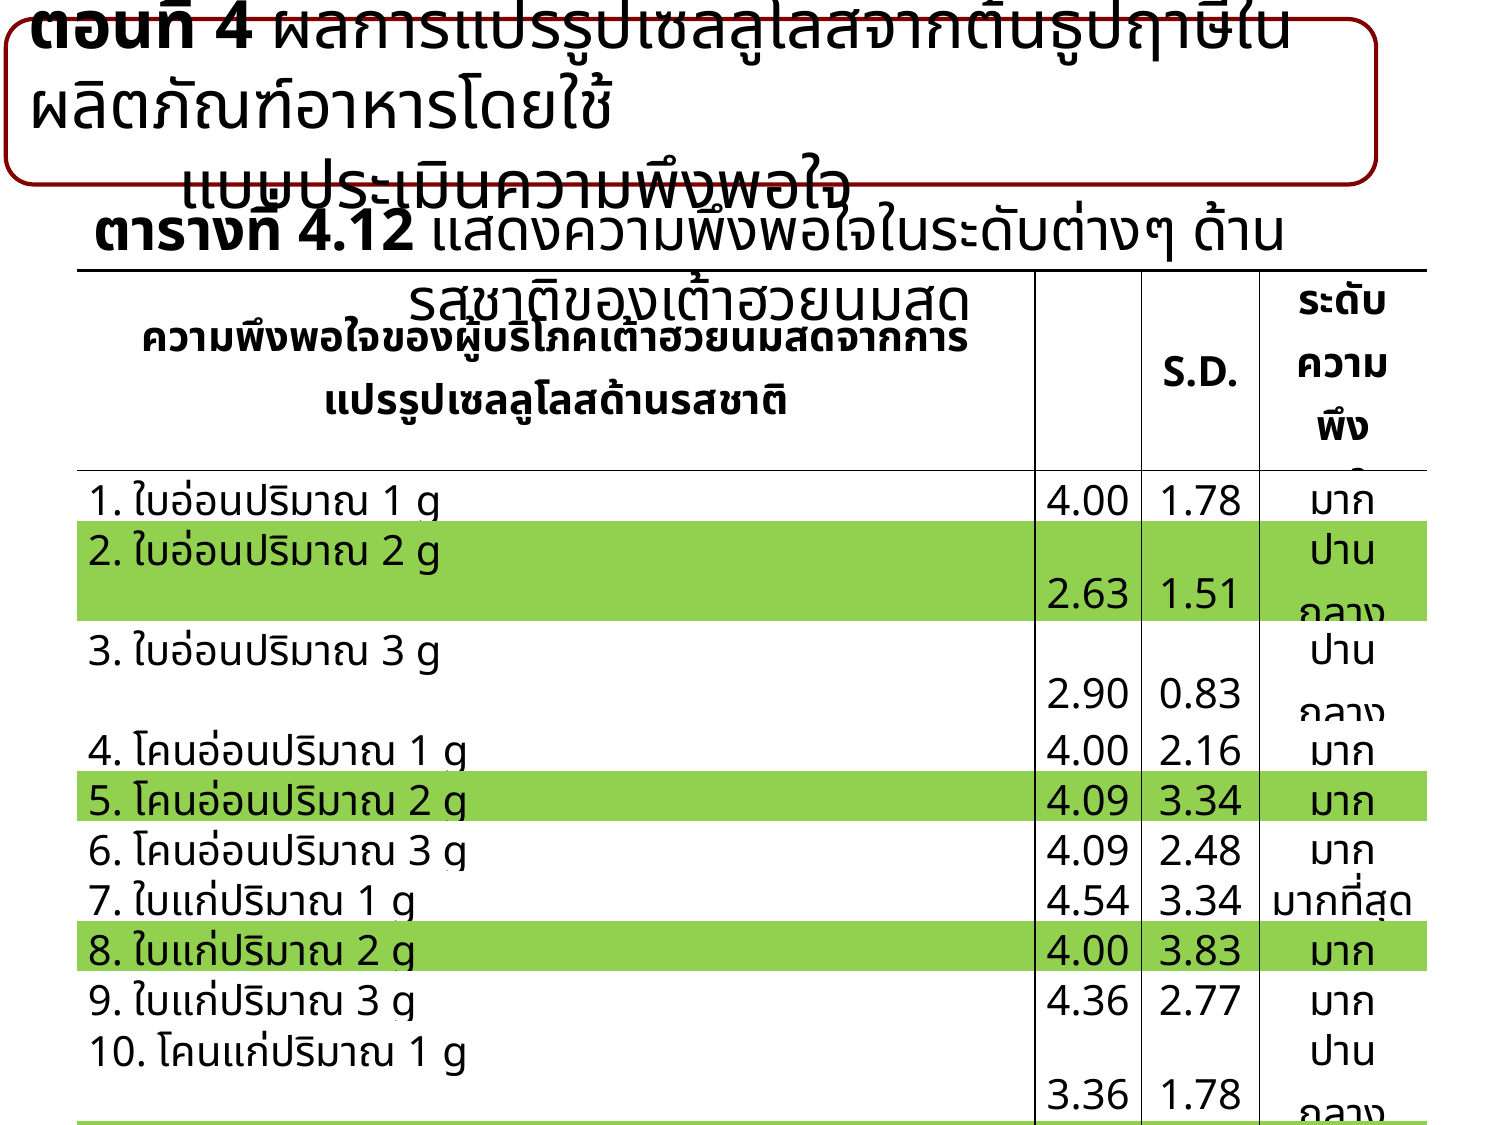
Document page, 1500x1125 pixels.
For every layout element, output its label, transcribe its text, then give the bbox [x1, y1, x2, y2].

text_box ตารางที่ 4.12 แสดงความพึงพอใจในระดับต่างๆ ด้านรสชาติของเต้าฮวยนมสด [41, 184, 1341, 340]
text_box ตอนที่ 4 ผลการแปรรูปเซลลูโลสจากต้นธูปฤาษีในผลิตภัณฑ์อาหารโดยใช้ แบบประเมินความพึงพอใจ [3, 16, 1379, 187]
